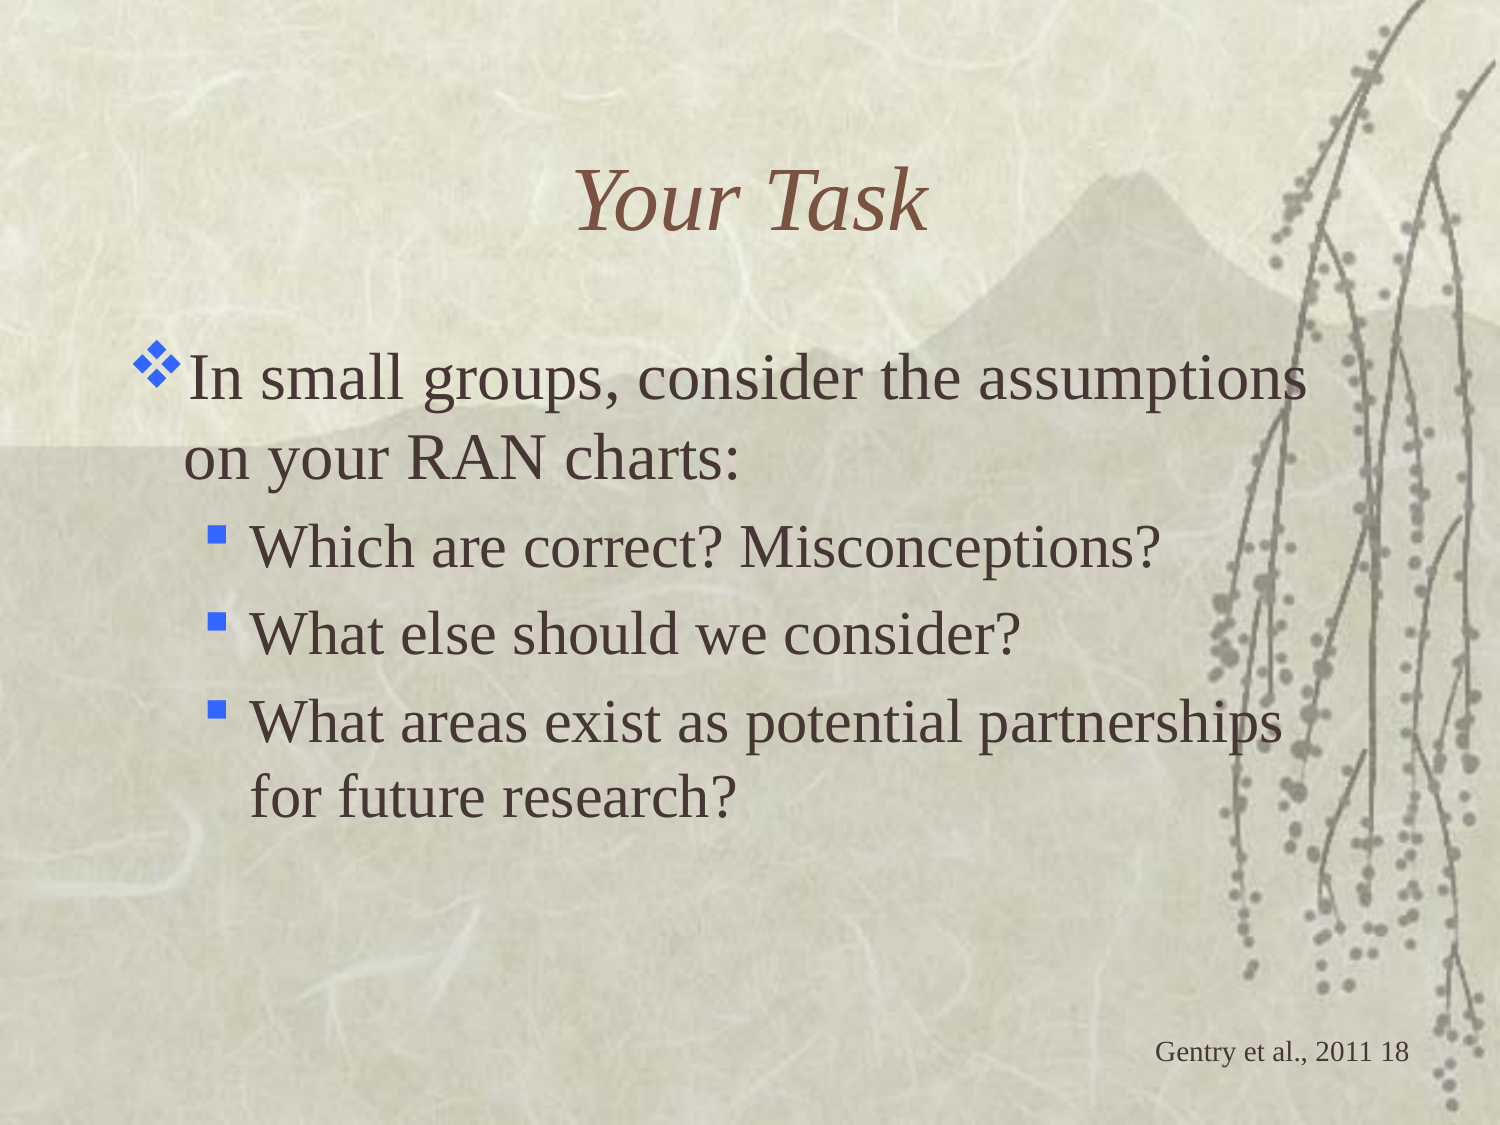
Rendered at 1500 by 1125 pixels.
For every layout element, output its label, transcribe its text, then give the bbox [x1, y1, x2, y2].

list In small groups, consider the assumptions on your RAN charts: Which are correct? Misconceptions? What else should we consider? What areas exist as potential partnerships for future research? [112, 324, 1388, 1000]
picture [0, 0, 1500, 1125]
title Your Task [112, 99, 1388, 288]
slide_number Gentry et al., 2011 18 [1074, 1024, 1426, 1101]
